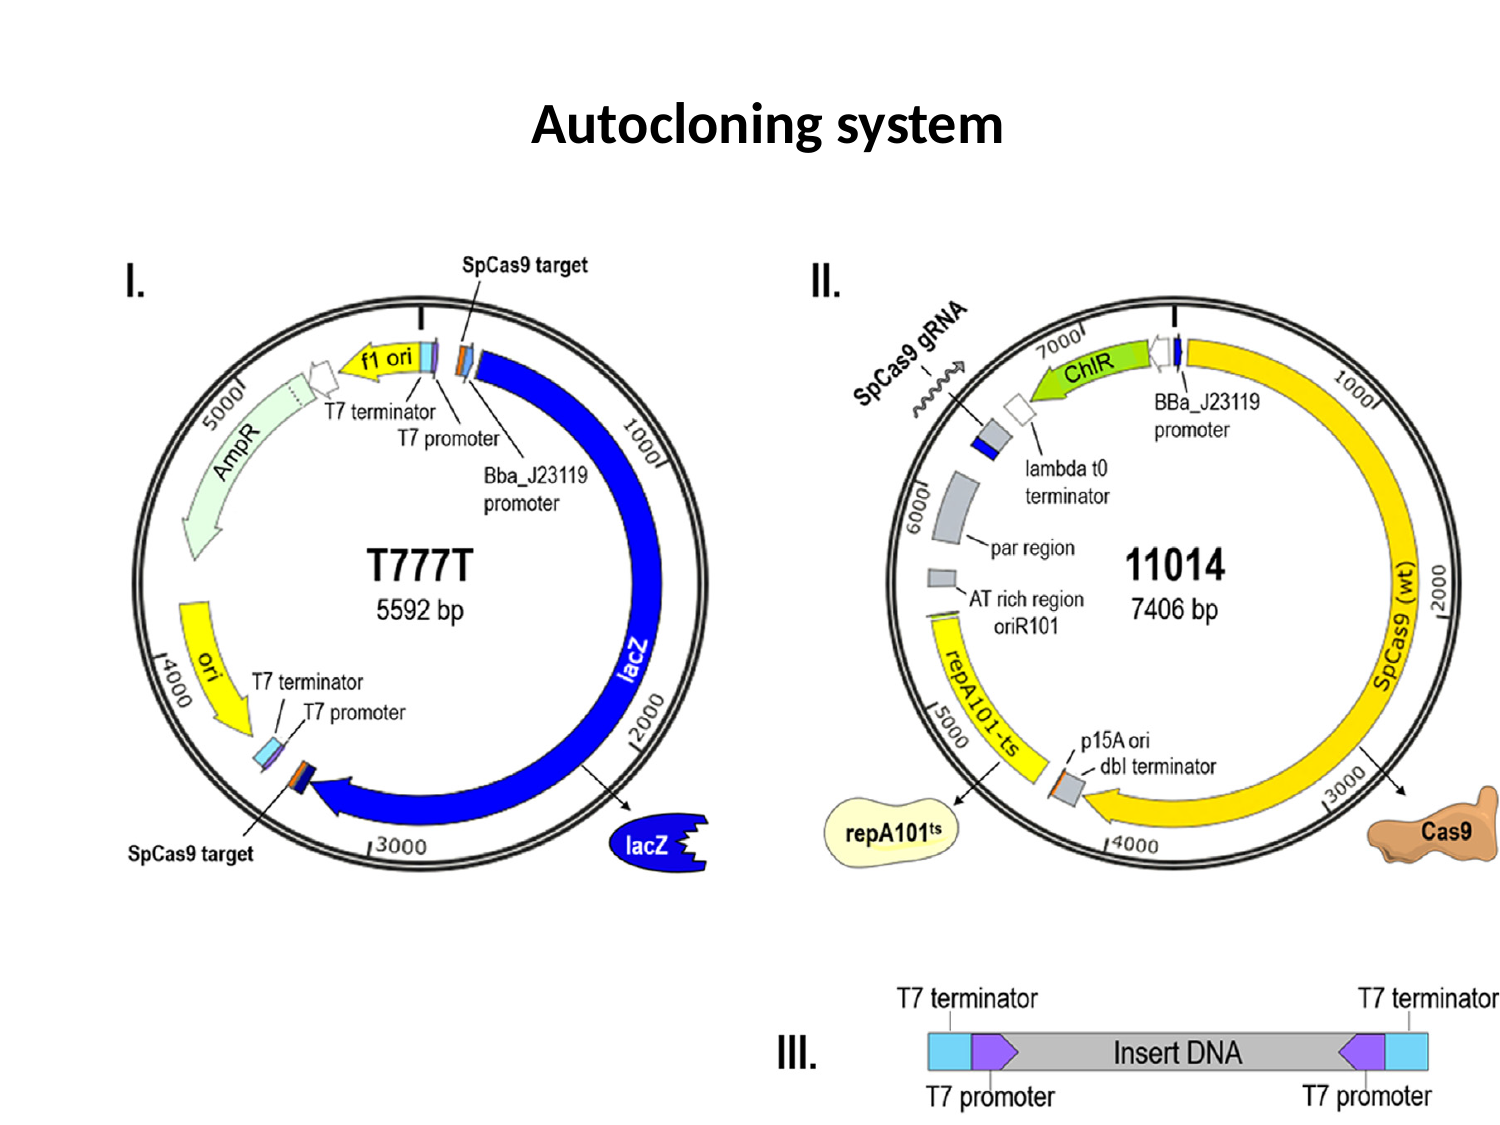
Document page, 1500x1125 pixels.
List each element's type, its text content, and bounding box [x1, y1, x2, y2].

text_box Autocloning system [516, 78, 1020, 163]
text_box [93, 209, 1500, 1125]
